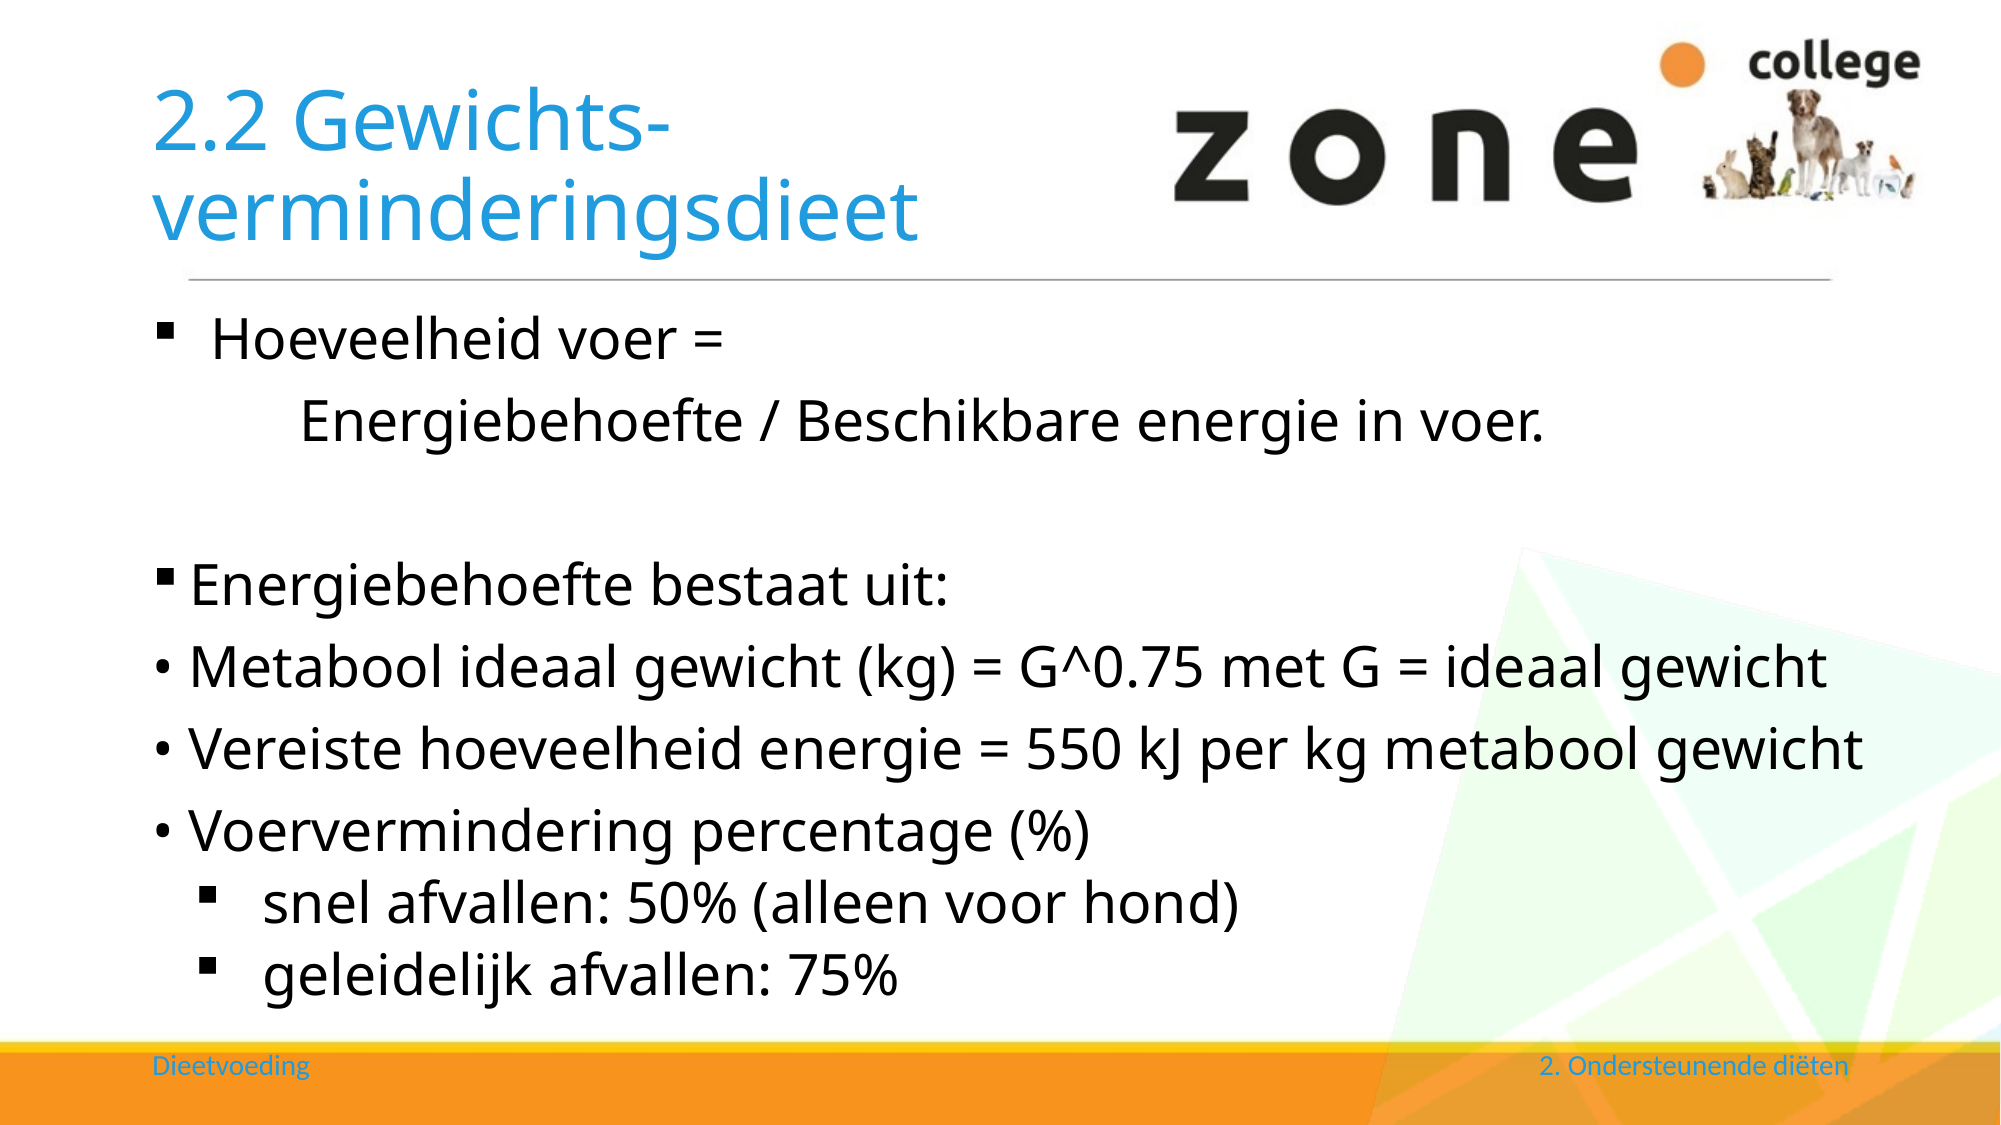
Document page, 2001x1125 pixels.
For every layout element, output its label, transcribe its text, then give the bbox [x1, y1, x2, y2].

title 2.2 Gewichts- verminderingsdieet [137, 59, 1863, 278]
list 2. Ondersteunende diëten [1420, 1042, 1871, 1103]
picture [0, 0, 2001, 1125]
list Hoeveelheid voer = Energiebehoefte / Beschikbare energie in voer. Energiebehoefte bestaat uit: • Metabool ideaal gewicht (kg) = G^0.75 met G = ideaal gewicht • Vereiste hoeveelheid energie = 550 kJ per kg metabool gewicht • Voervermindering percentage (%) snel afvallen: 50% (alleen voor hond) geleidelijk afvallen: 75% [137, 303, 1922, 1017]
list Dieetvoeding [137, 1042, 588, 1103]
